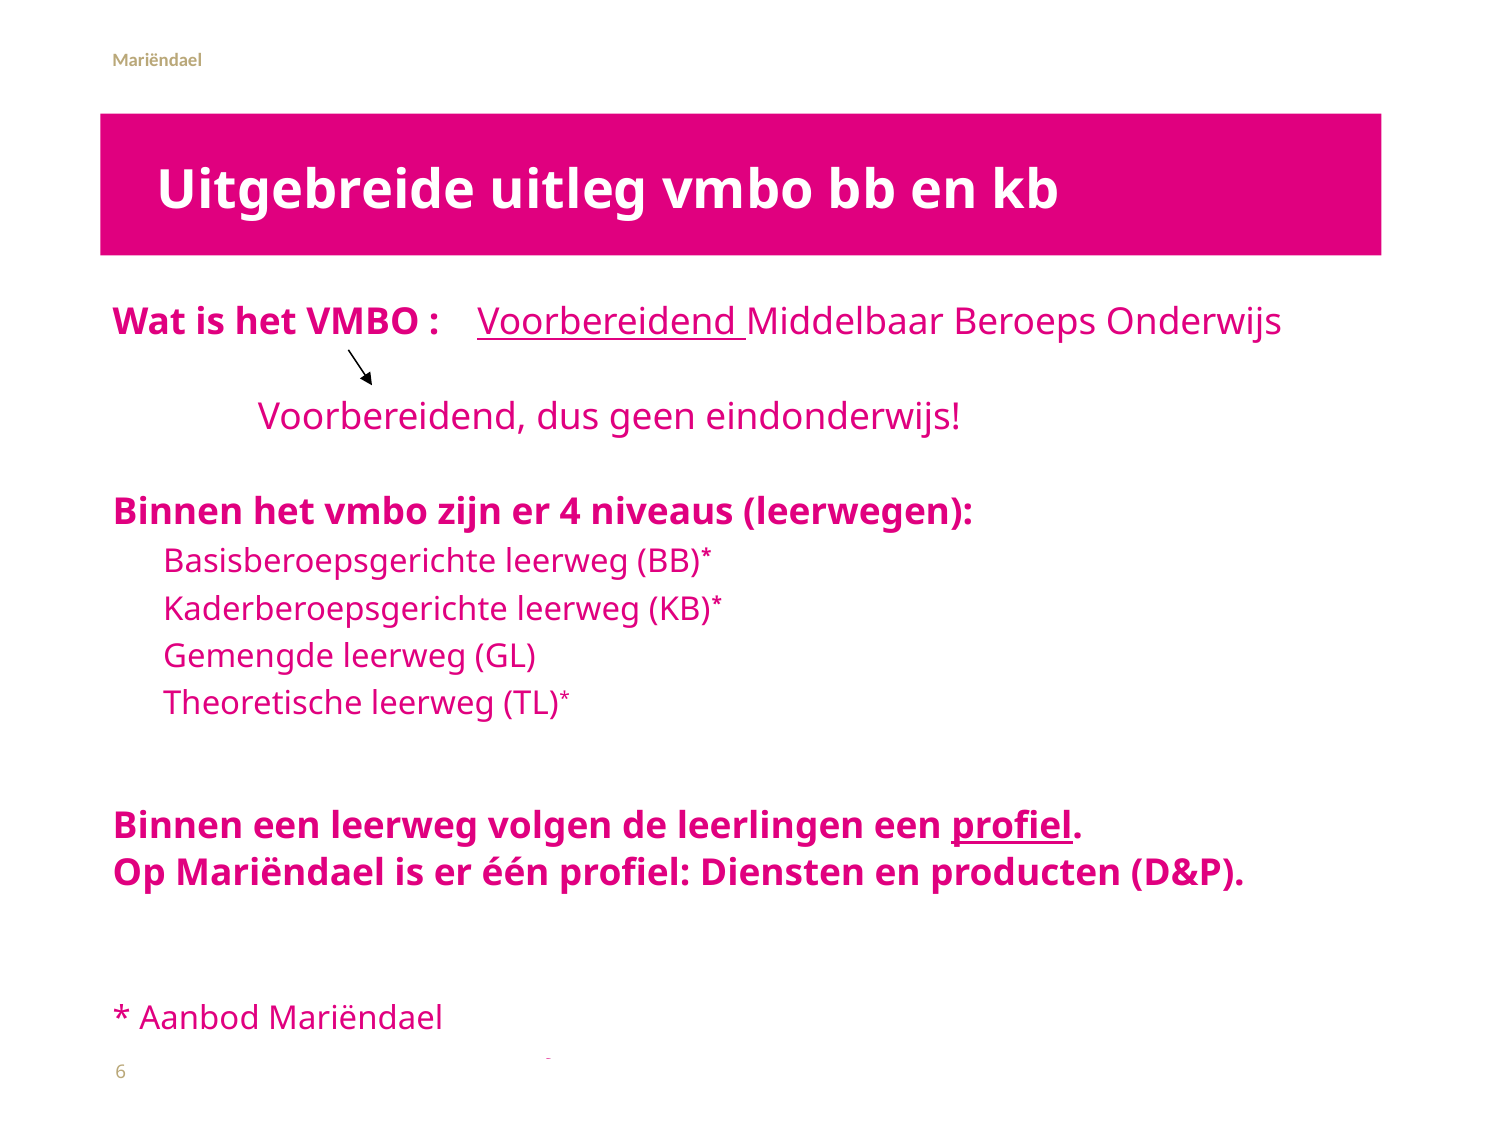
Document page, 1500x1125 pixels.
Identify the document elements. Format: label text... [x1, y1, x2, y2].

slide_number 6 [100, 1057, 159, 1088]
title Uitgebreide uitleg vmbo bb en kb [100, 113, 1382, 256]
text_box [348, 349, 373, 386]
list Wat is het VMBO : Voorbereidend Middelbaar Beroeps Onderwijs Voorbereidend, dus geen eindonderwijs! Binnen het vmbo zijn er 4 niveaus (leerwegen): Basisberoepsgerichte leerweg (BB)* Kaderberoepsgerichte leerweg (KB)* Gemengde leerweg (GL) Theoretische leerweg (TL)* Binnen een leerweg volgen de leerlingen een profiel. Op Mariëndael is er één profiel: Diensten en producten (D&P). * Aanbod Mariëndael [94, 287, 1370, 1047]
